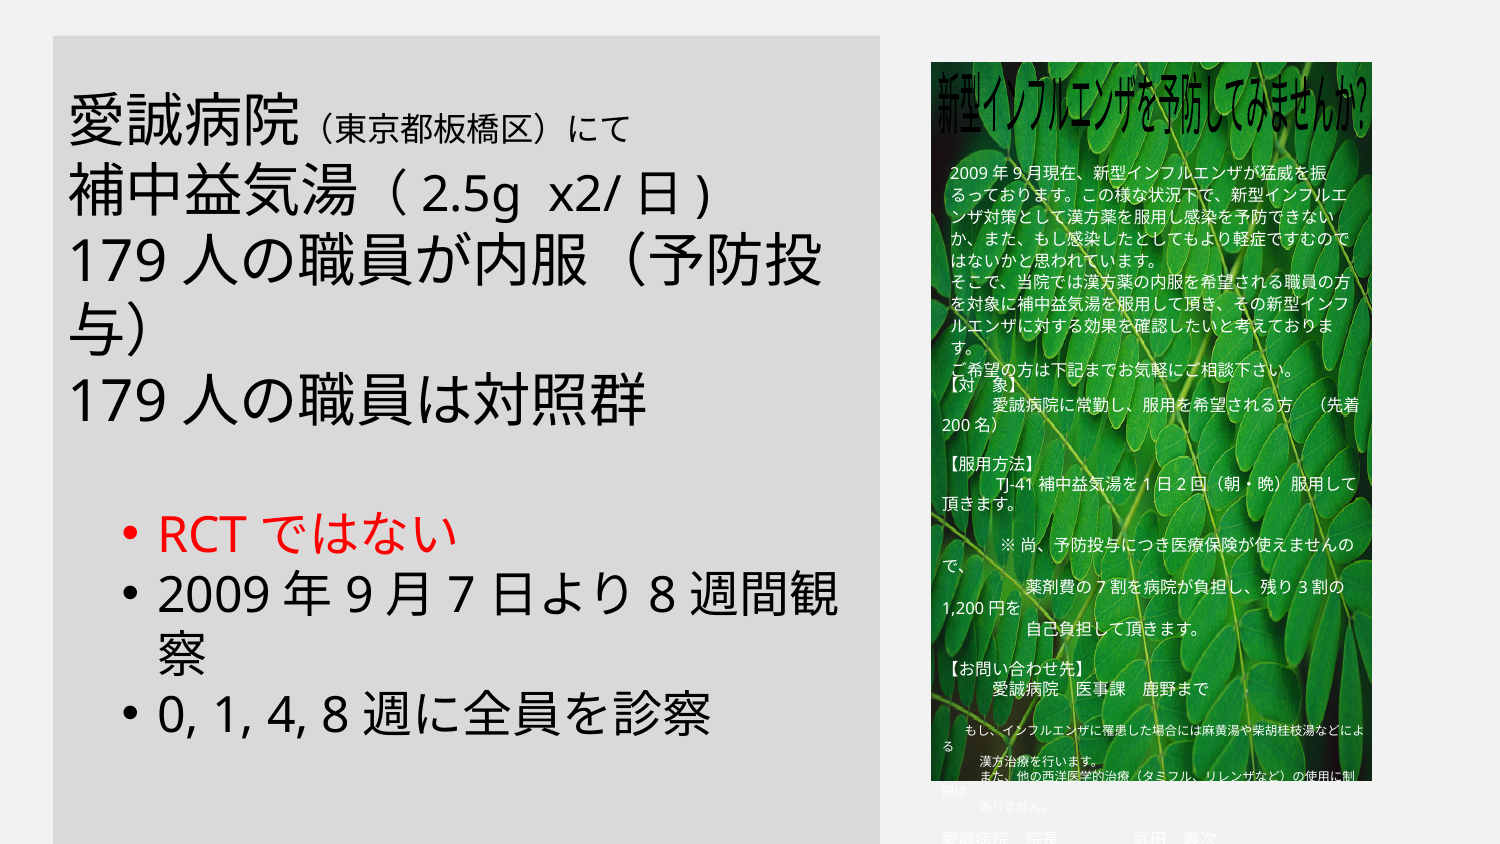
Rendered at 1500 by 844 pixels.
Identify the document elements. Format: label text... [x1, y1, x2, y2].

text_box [926, 62, 1380, 781]
text_box 愛誠病院（東京都板橋区）にて 補中益気湯（2.5g x2/日) 179人の職員が内服（予防投与） 179人の職員は対照群 RCTではない 2009年9月7日より8週間観察 0, 1, 4, 8週に全員を診察 [53, 35, 880, 844]
